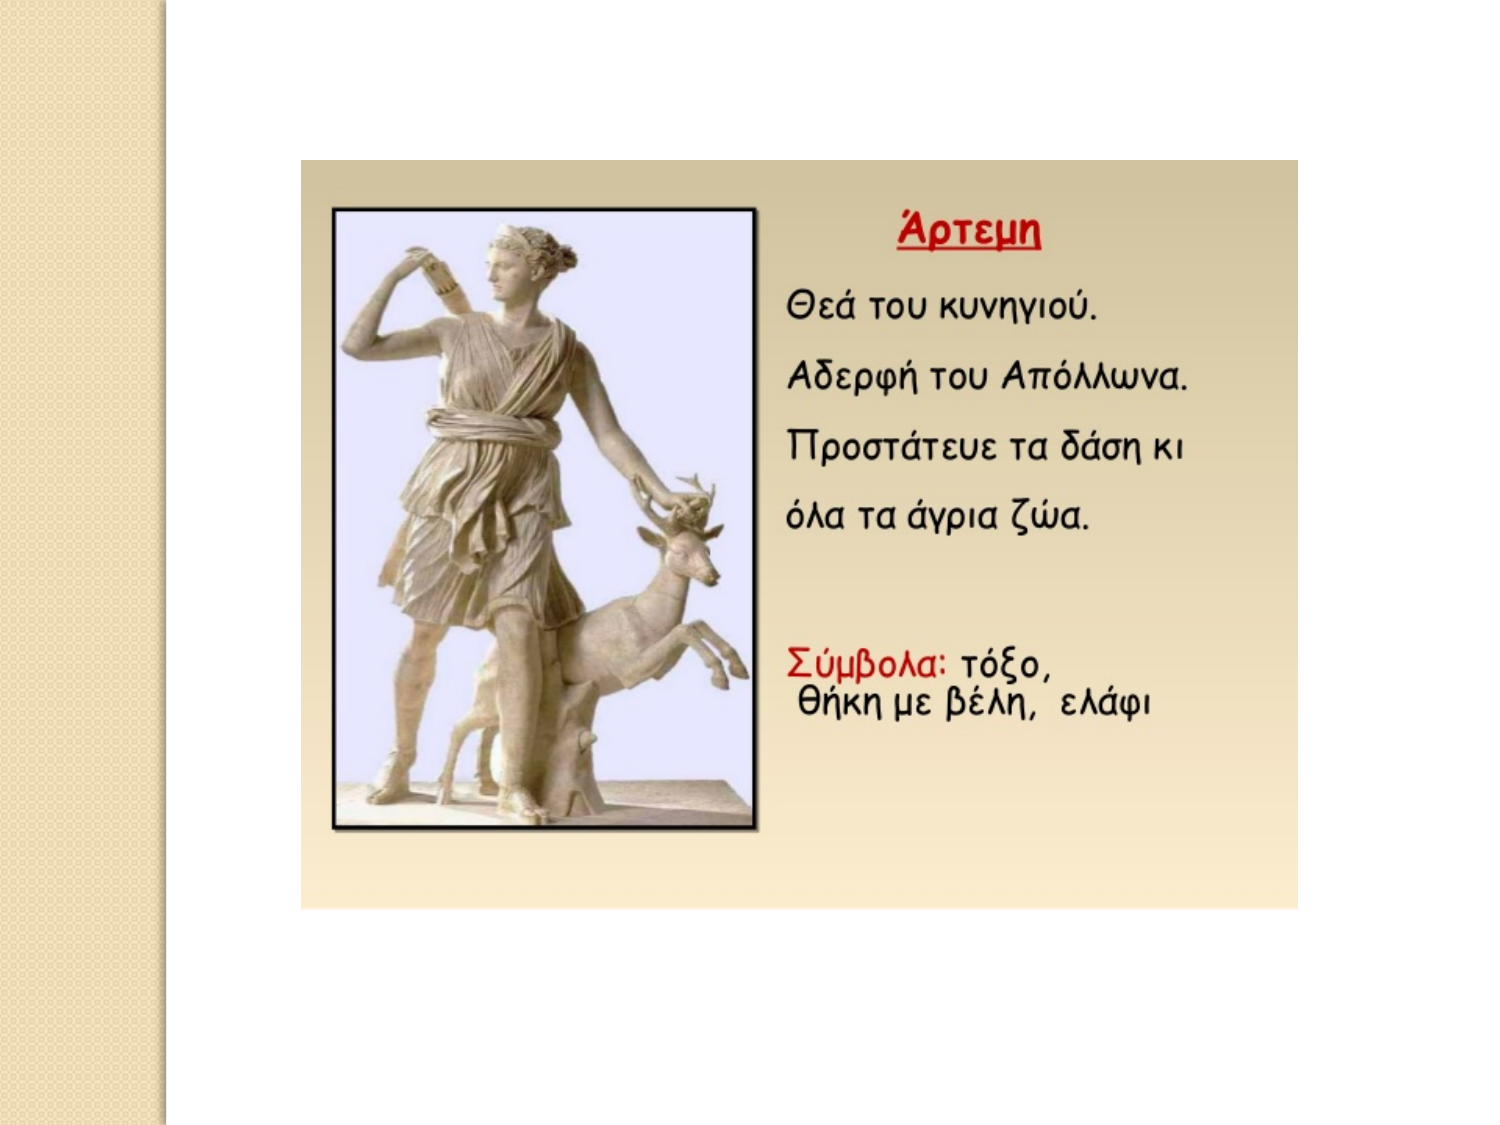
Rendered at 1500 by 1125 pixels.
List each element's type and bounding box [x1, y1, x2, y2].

picture [300, 160, 1299, 910]
